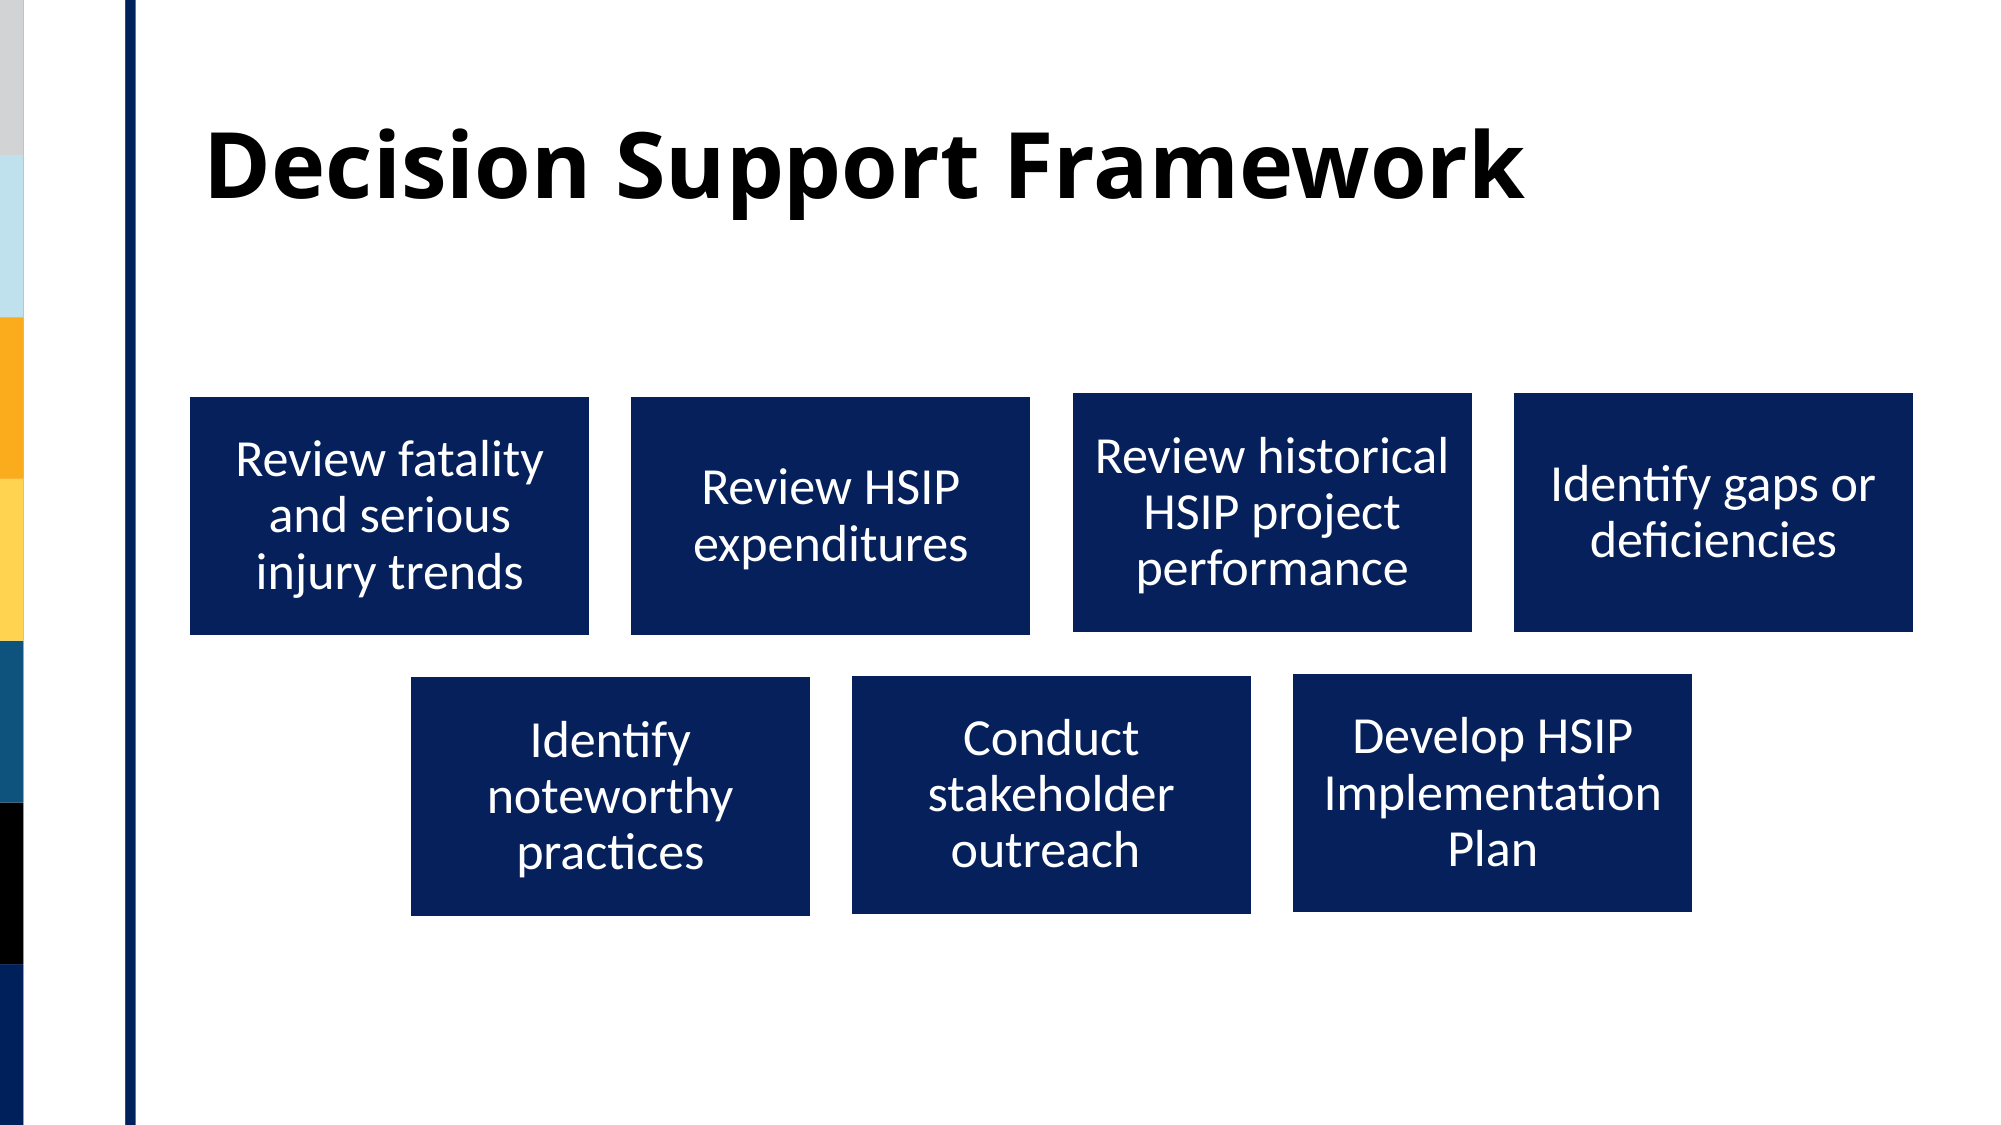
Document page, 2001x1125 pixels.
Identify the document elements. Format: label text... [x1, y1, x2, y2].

title Decision Support Framework [188, 59, 1914, 278]
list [188, 299, 1914, 1014]
picture [0, 0, 2000, 1125]
